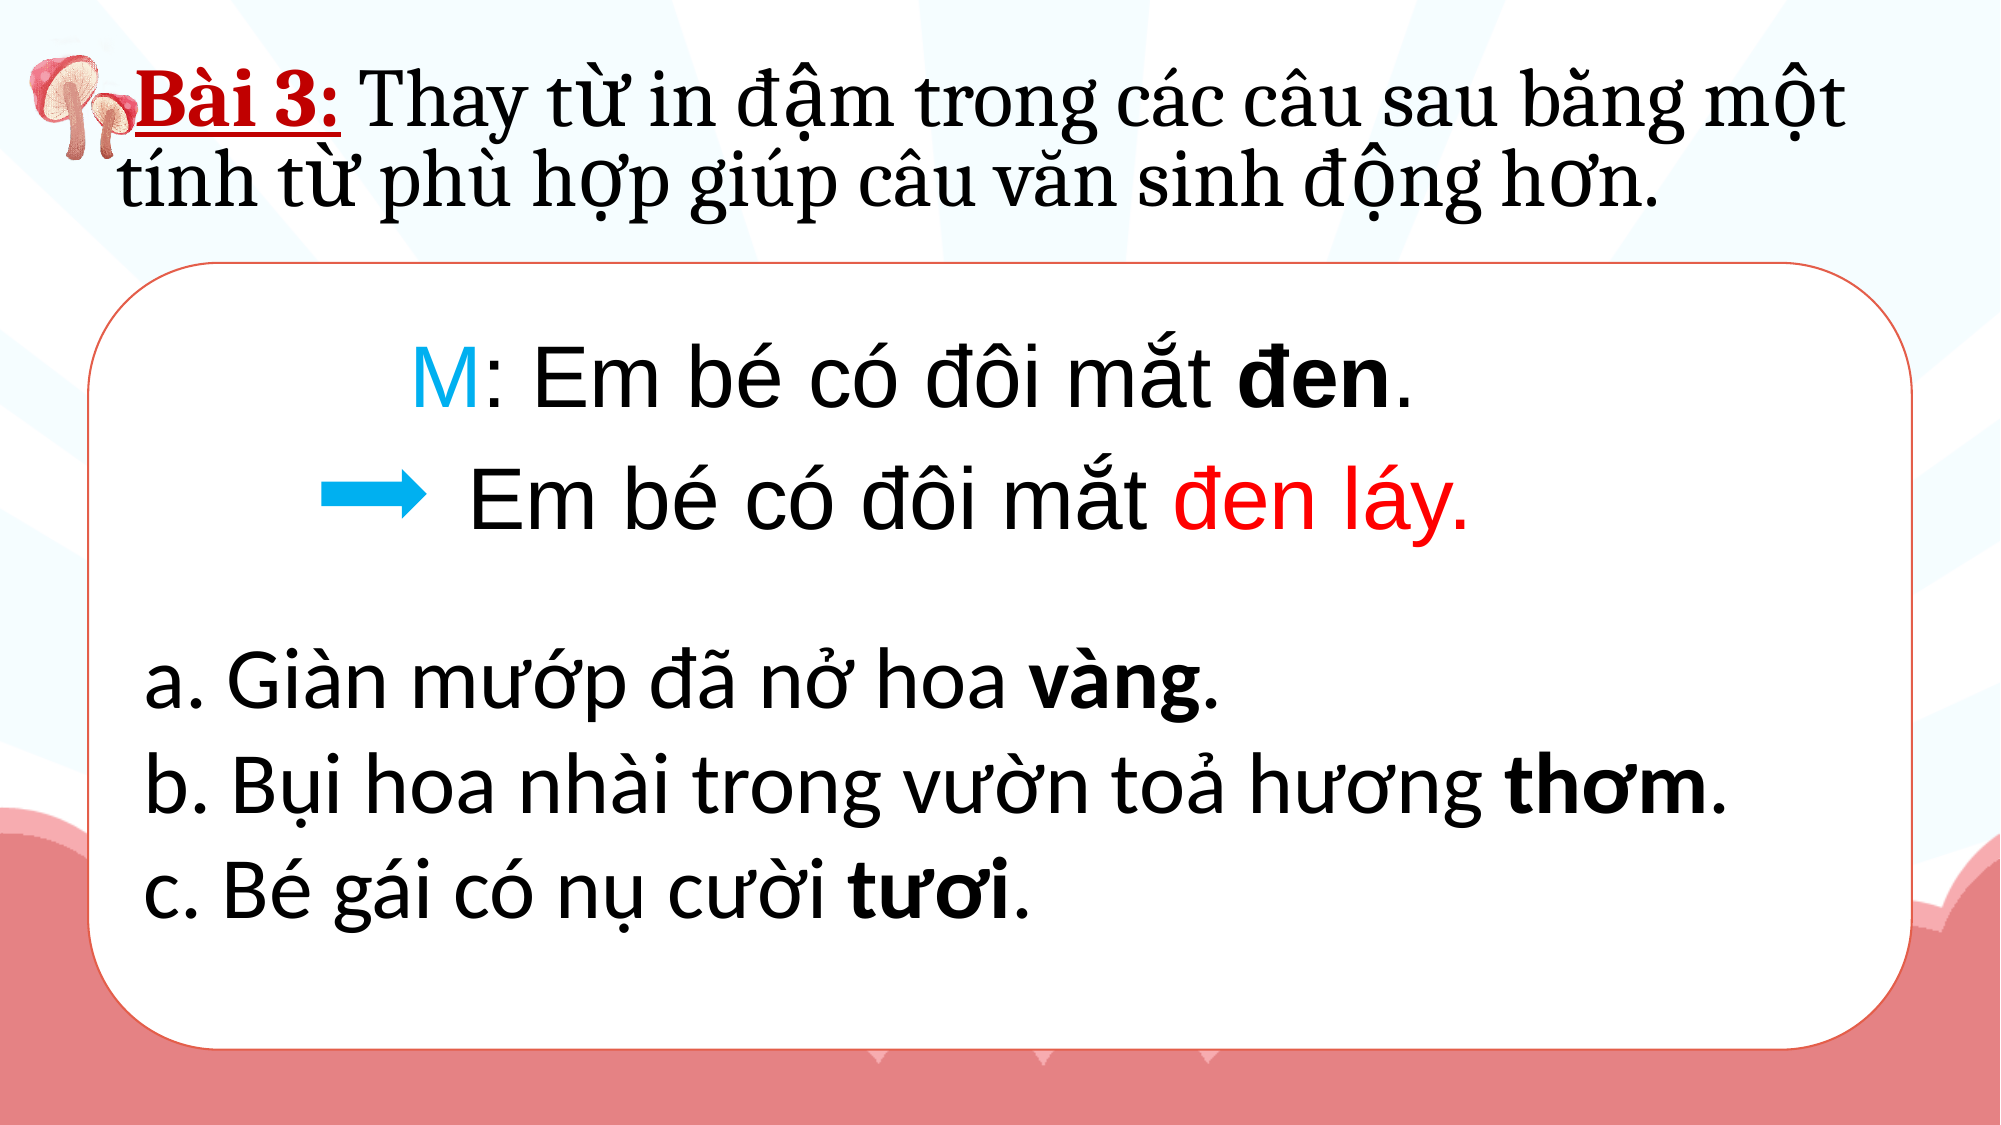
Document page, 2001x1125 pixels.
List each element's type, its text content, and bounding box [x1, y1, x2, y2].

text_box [0, 747, 2000, 1125]
text_box a. Giàn mướp đã nở hoa vàng. b. Bụi hoa nhài trong vườn toả hương thơm. c. Bé gái có nụ cười tươi. [128, 613, 1952, 747]
picture [0, 0, 2000, 747]
text_box [321, 468, 427, 519]
text_box Bài 3: Thay từ in đậm trong các câu sau bằng một tính từ phù hợp giúp câu văn sinh động hơn. [101, 55, 1956, 327]
text_box [87, 261, 1913, 747]
text_box Em bé có đôi mắt đen láy. [452, 434, 1663, 554]
text_box M: Em bé có đôi mắt đen. [394, 313, 1606, 433]
